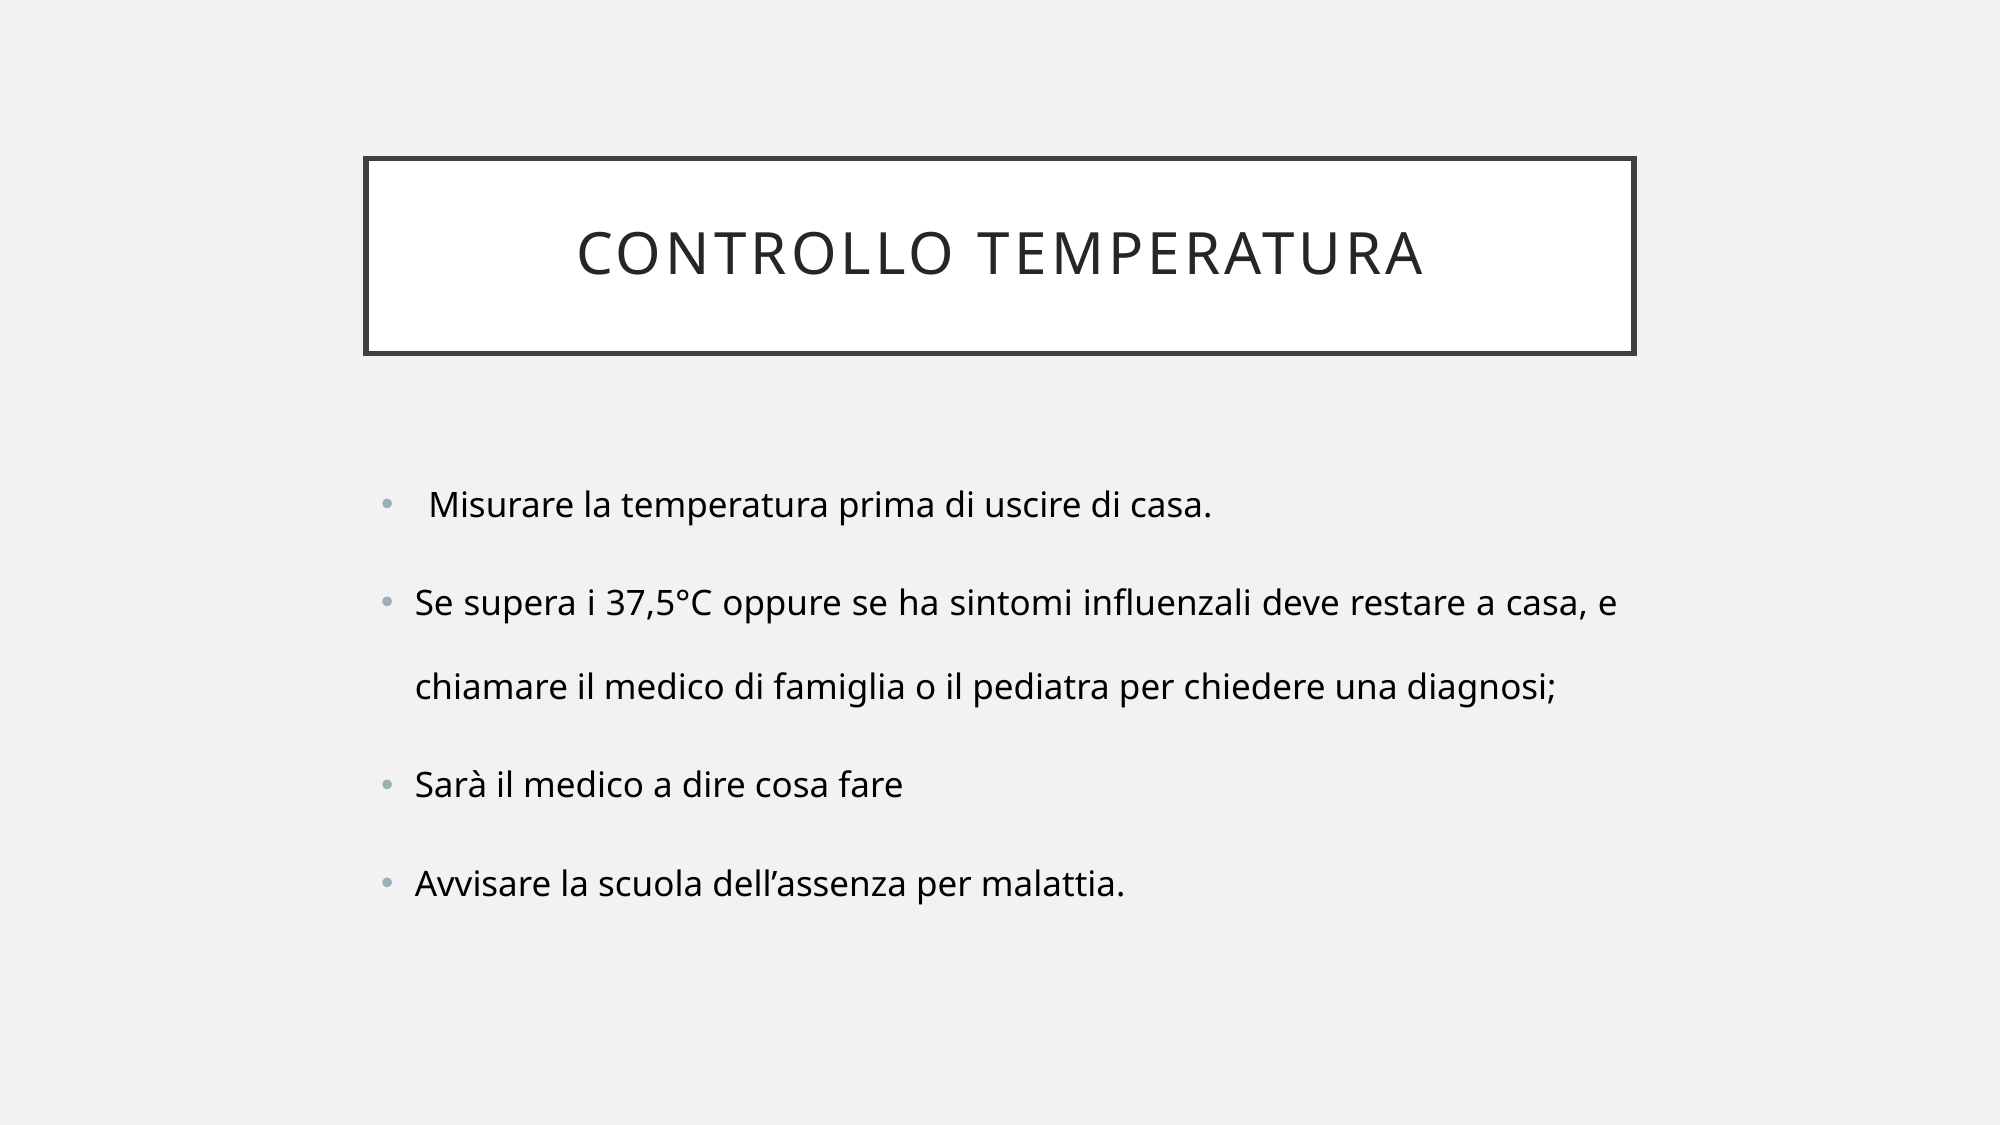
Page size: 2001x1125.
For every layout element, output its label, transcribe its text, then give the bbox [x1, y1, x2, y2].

list Misurare la temperatura prima di uscire di casa. Se supera i 37,5°C oppure se ha sintomi influenzali deve restare a casa, e chiamare il medico di famiglia o il pediatra per chiedere una diagnosi; Sarà il medico a dire cosa fare Avvisare la scuola dell’assenza per malattia. [366, 432, 1634, 942]
title CONTROLLO TEMPERATURA [363, 156, 1637, 356]
